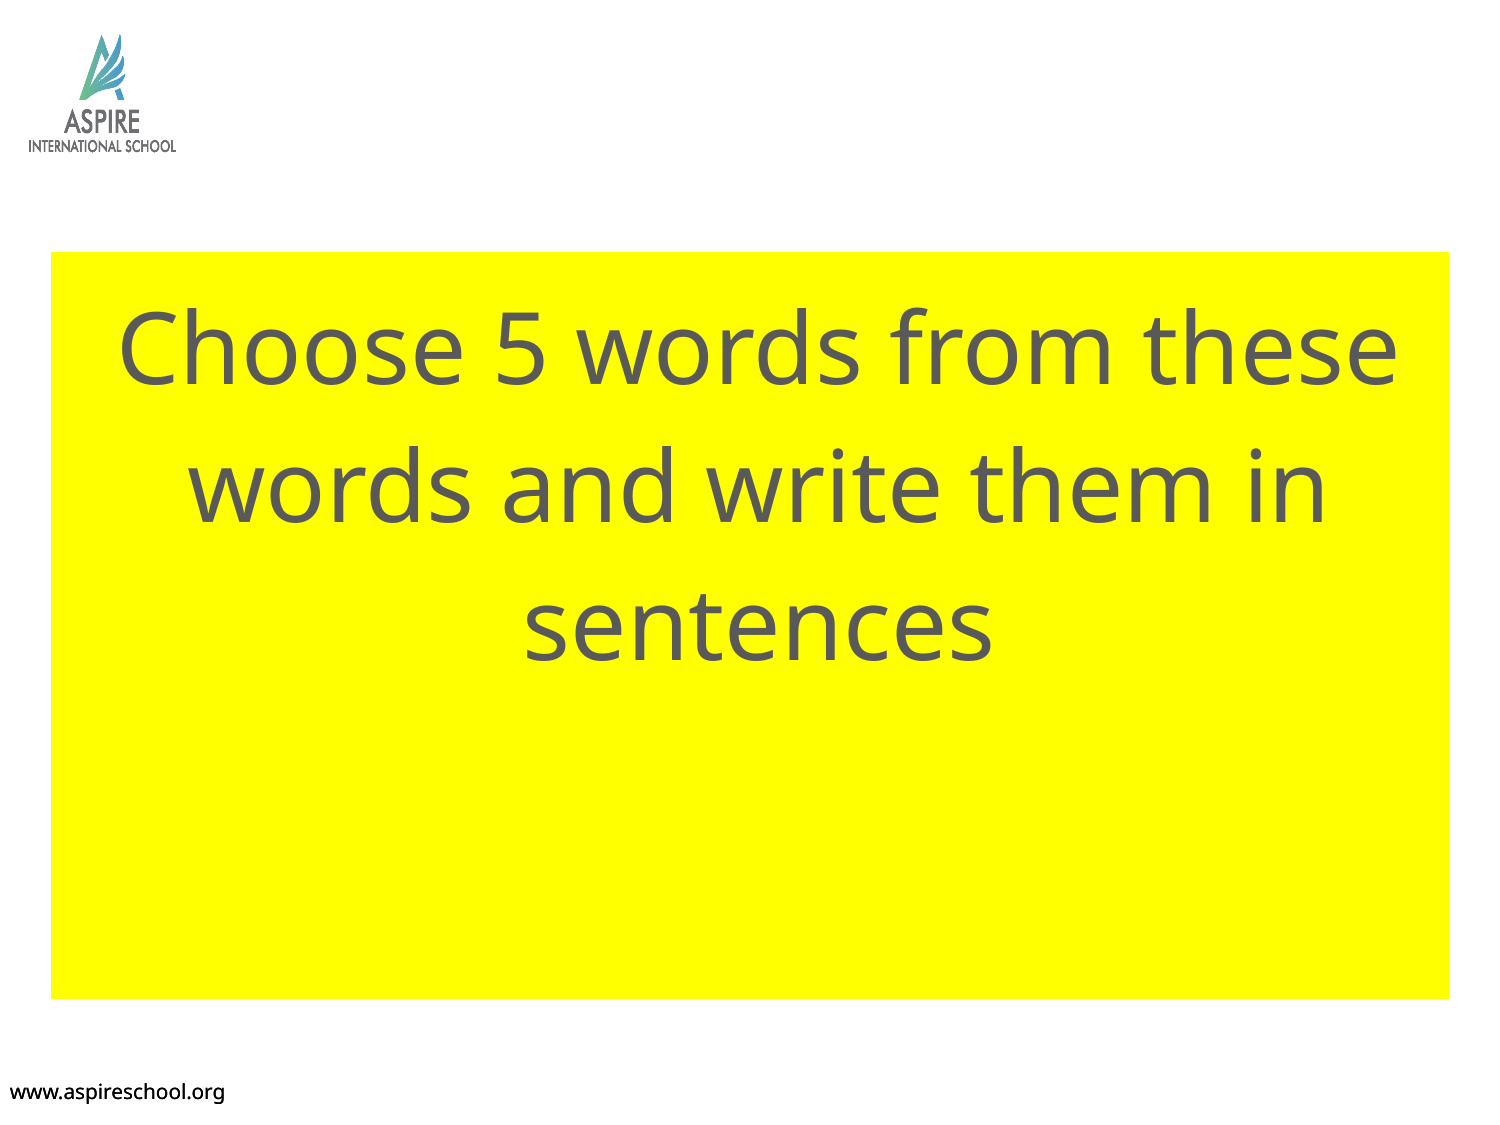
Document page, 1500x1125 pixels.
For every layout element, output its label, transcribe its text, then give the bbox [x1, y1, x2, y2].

list Choose 5 words from these words and write them in sentences [51, 252, 1449, 1000]
picture [29, 1, 176, 196]
